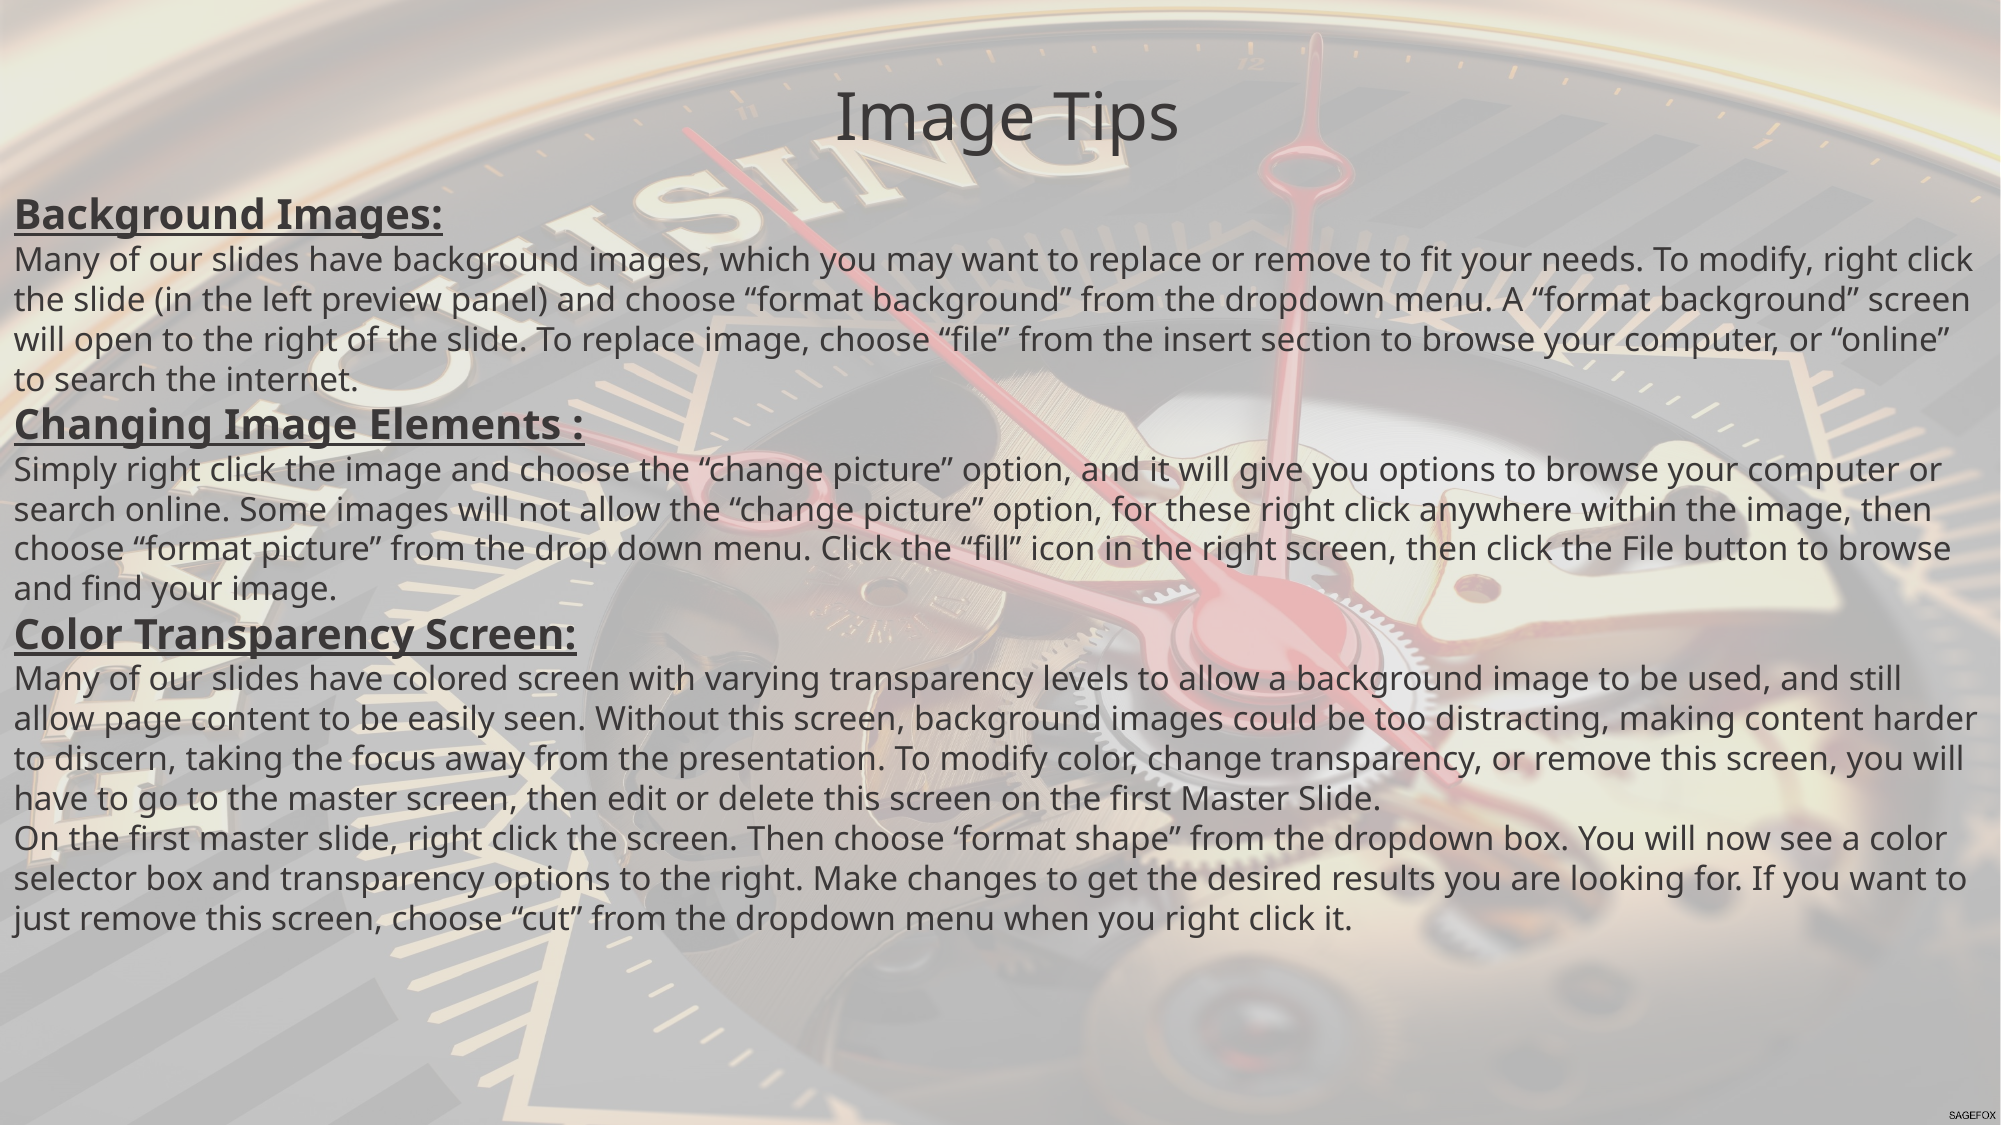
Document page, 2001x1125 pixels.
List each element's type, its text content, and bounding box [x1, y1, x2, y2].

text_box Background Images: Many of our slides have background images, which you may want to replace or remove to fit your needs. To modify, right click the slide (in the left preview panel) and choose “format background” from the dropdown menu. A “format background” screen will open to the right of the slide. To replace image, choose “file” from the insert section to browse your computer, or “online” to search the internet. Changing Image Elements : Simply right click the image and choose the “change picture” option, and it will give you options to browse your computer or search online. Some images will not allow the “change picture” option, for these right click anywhere within the image, then choose “format picture” from the drop down menu. Click the “fill” icon in the right screen, then click the File button to browse and find your image. Color Transparency Screen: Many of our slides have colored screen with varying transparency levels to allow a background image to be used, and still allow page content to be easily seen. Without this screen, background images could be too distracting, making content harder to discern, taking the focus away from the presentation. To modify color, change transparency, or remove this screen, you will have to go to the master screen, then edit or delete this screen on the first Master Slide. On the first master slide, right click the screen. Then choose ‘format shape” from the dropdown box. You will now see a color selector box and transparency options to the right. Make changes to get the desired results you are looking for. If you want to just remove this screen, choose “cut” from the dropdown menu when you right click it. [0, 0, 2000, 1125]
title Image Tips [597, 59, 1420, 177]
